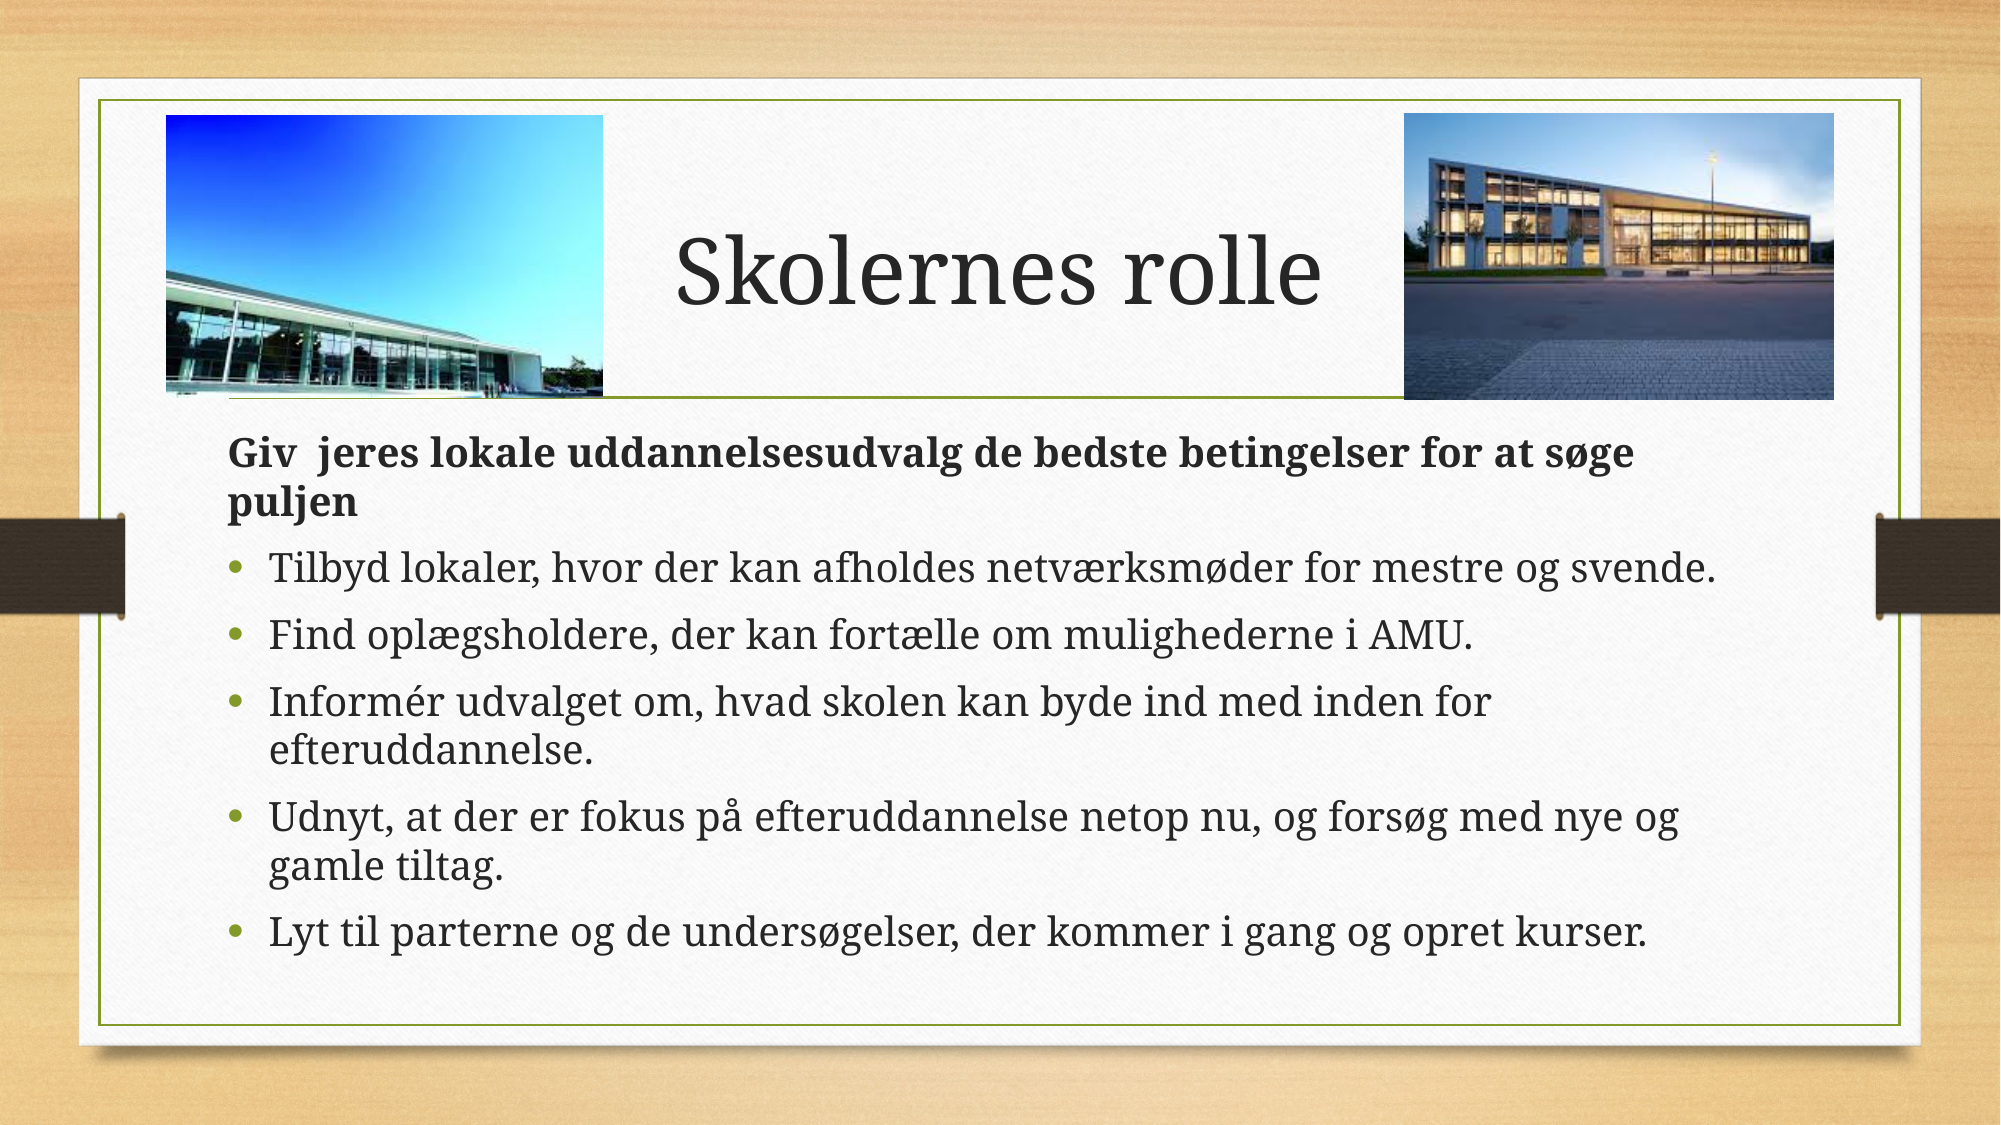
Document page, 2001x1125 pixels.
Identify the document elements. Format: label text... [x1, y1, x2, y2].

list Giv jeres lokale uddannelsesudvalg de bedste betingelser for at søge puljen Tilbyd lokaler, hvor der kan afholdes netværksmøder for mestre og svende. Find oplægsholdere, der kan fortælle om mulighederne i AMU. Informér udvalget om, hvad skolen kan byde ind med inden for efteruddannelse. Udnyt, at der er fokus på efteruddannelse netop nu, og forsøg med nye og gamle tiltag. Lyt til parterne og de undersøgelser, der kommer i gang og opret kurser. [212, 419, 1788, 964]
title Skolernes rolle [603, 161, 1403, 375]
picture [0, 0, 2001, 1125]
